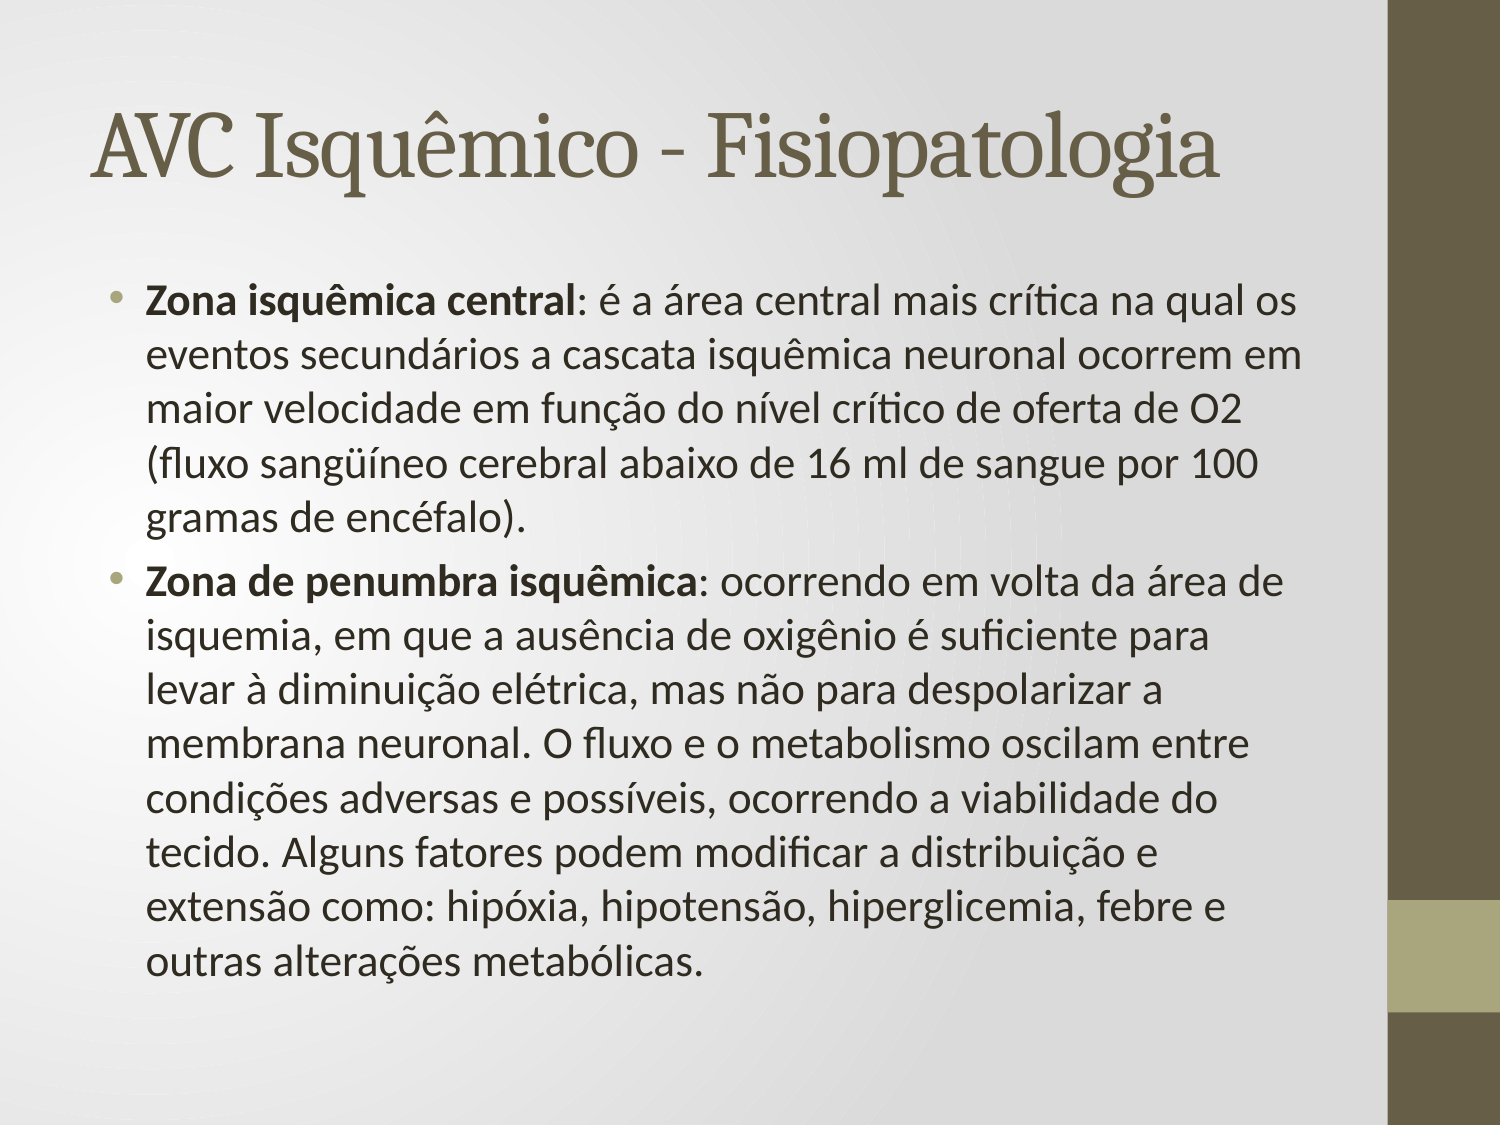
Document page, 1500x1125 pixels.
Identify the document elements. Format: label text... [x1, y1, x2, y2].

title AVC Isquêmico - Fisiopatologia [75, 45, 1325, 233]
list Zona isquêmica central: é a área central mais crítica na qual os eventos secundários a cascata isquêmica neuronal ocorrem em maior velocidade em função do nível crítico de oferta de O2 (fluxo sangüíneo cerebral abaixo de 16 ml de sangue por 100 gramas de encéfalo). Zona de penumbra isquêmica: ocorrendo em volta da área de isquemia, em que a ausência de oxigênio é suficiente para levar à diminuição elétrica, mas não para despolarizar a membrana neuronal. O fluxo e o metabolismo oscilam entre condições adversas e possíveis, ocorrendo a viabilidade do tecido. Alguns fatores podem modificar a distribuição e extensão como: hipóxia, hipotensão, hiperglicemia, febre e outras alterações metabólicas. [75, 262, 1325, 1050]
